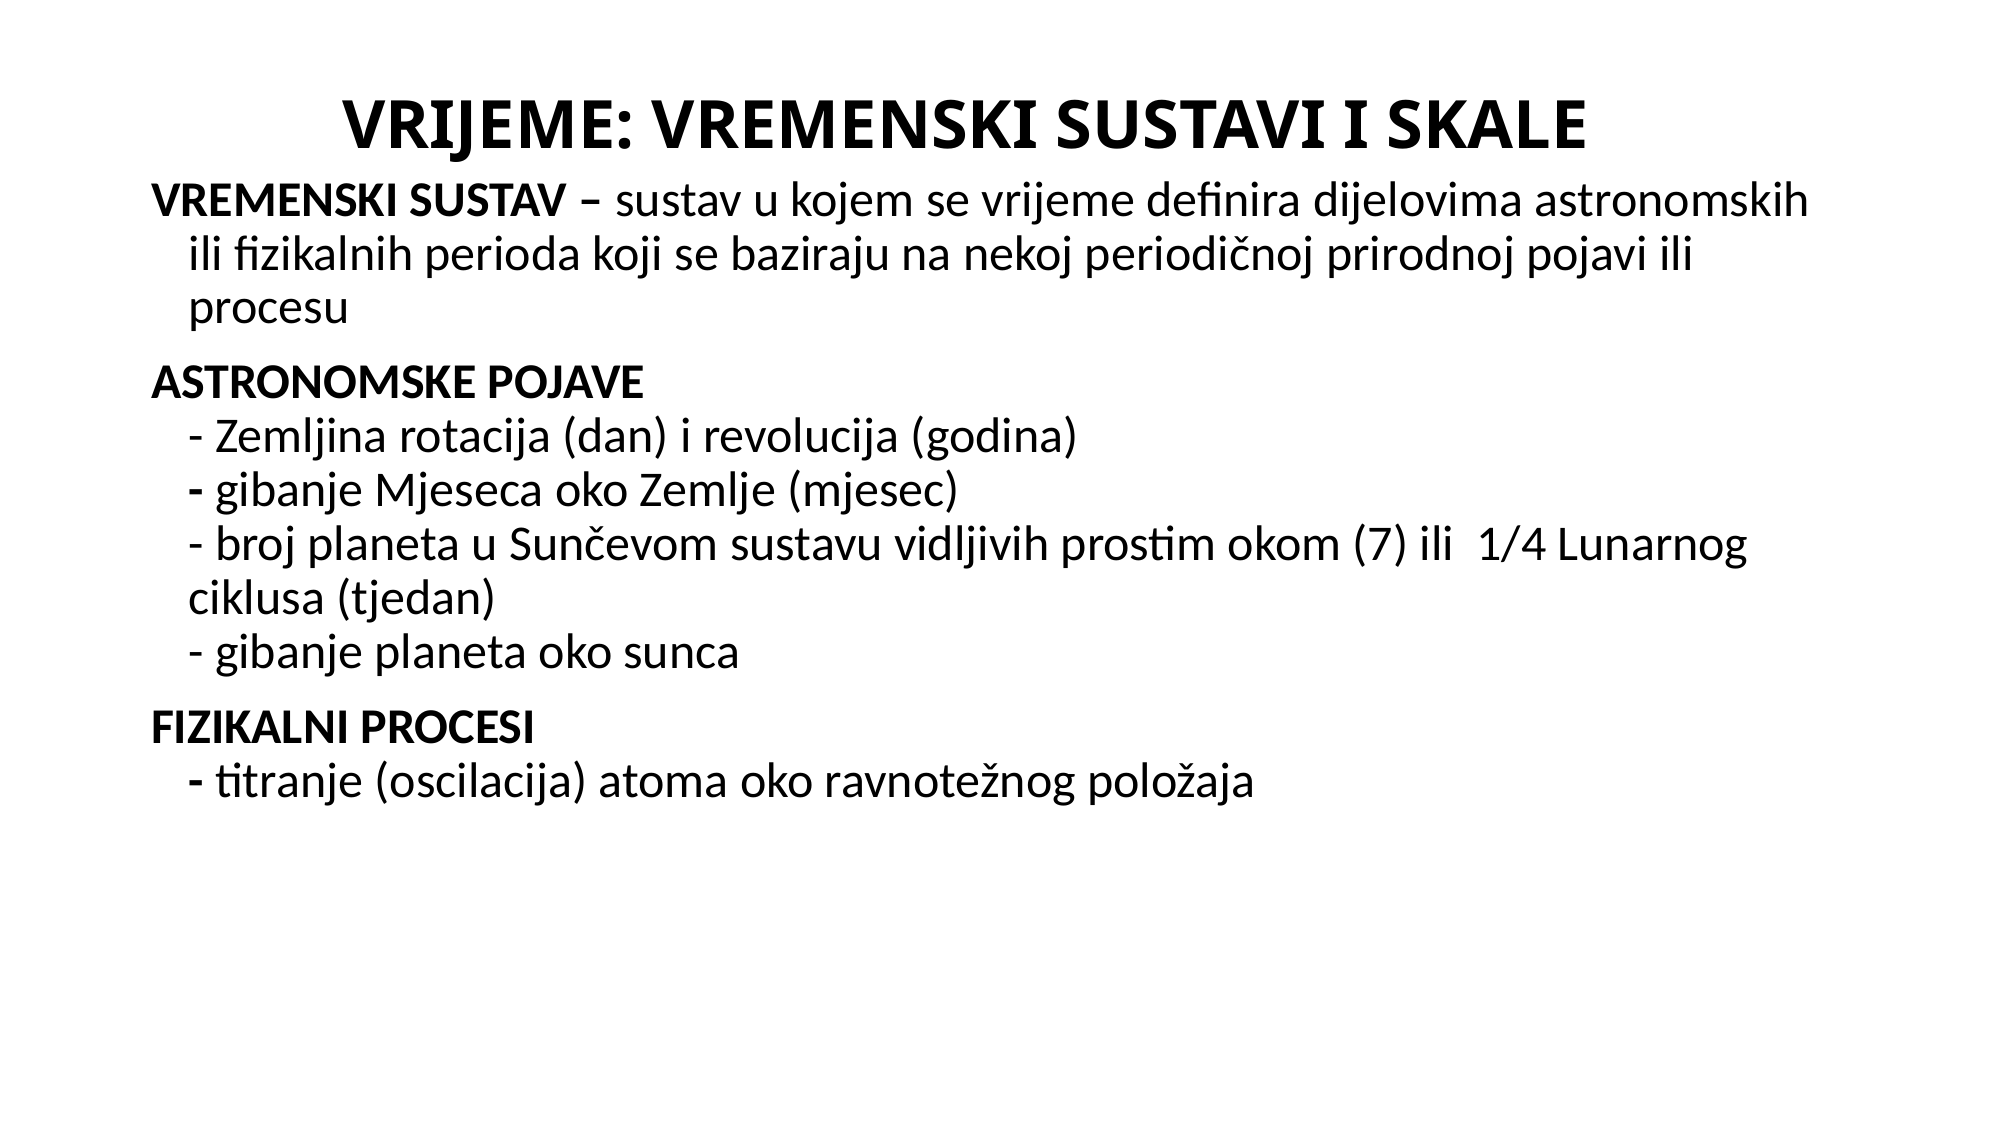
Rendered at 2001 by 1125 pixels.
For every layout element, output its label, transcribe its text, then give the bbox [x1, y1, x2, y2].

list VREMENSKI SUSTAV – sustav u kojem se vrijeme definira dijelovima astronomskih ili fizikalnih perioda koji se baziraju na nekoj periodičnoj prirodnoj pojavi ili procesu ASTRONOMSKE POJAVE - Zemljina rotacija (dan) i revolucija (godina) - gibanje Mjeseca oko Zemlje (mjesec) - broj planeta u Sunčevom sustavu vidljivih prostim okom (7) ili 1/4 Lunarnog ciklusa (tjedan) - gibanje planeta oko sunca FIZIKALNI PROCESI - titranje (oscilacija) atoma oko ravnotežnog položaja [136, 165, 1862, 1047]
title VRIJEME: VREMENSKI SUSTAVI I SKALE [137, 59, 1863, 195]
